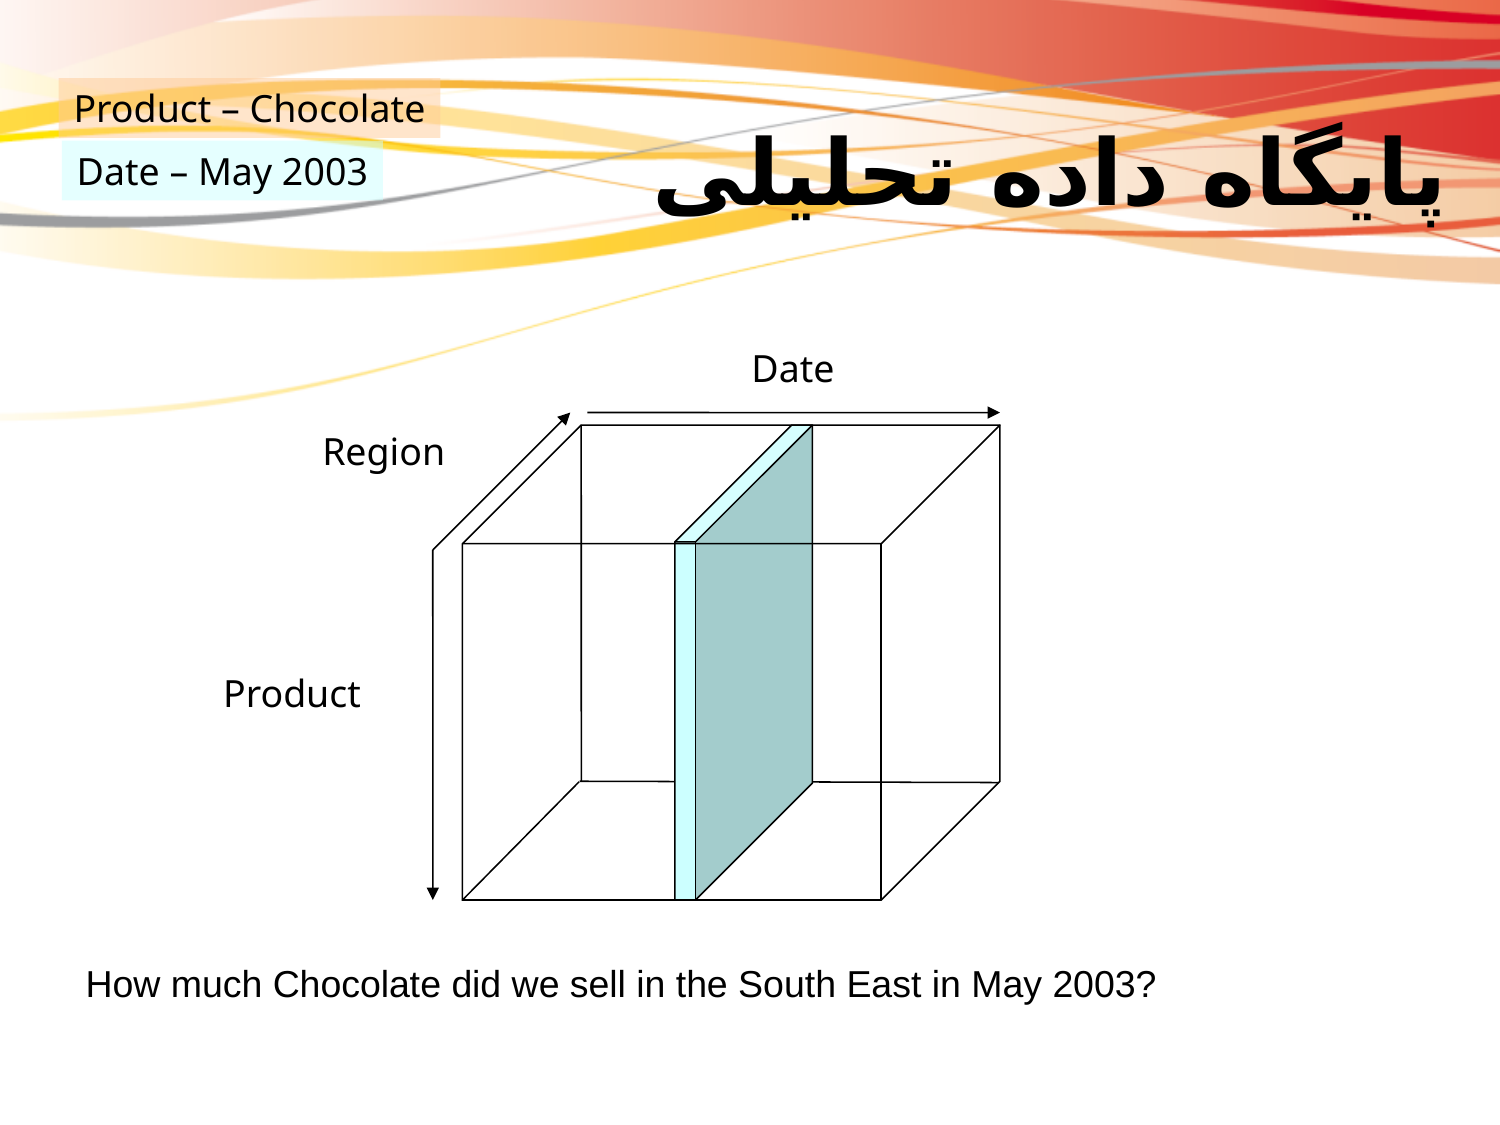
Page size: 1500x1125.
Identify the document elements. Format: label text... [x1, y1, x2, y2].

text_box Region [307, 420, 461, 481]
text_box [587, 406, 1000, 419]
text_box How much Chocolate did we sell in the South East in May 2003? [70, 952, 1172, 1012]
picture [0, 0, 1500, 493]
text_box Product – Chocolate [58, 78, 441, 138]
text_box Product [208, 662, 376, 723]
title پایگاه داده تحلیلی [62, 74, 1463, 263]
text_box Date – May 2003 [61, 140, 383, 201]
text_box [426, 551, 440, 901]
text_box Date [736, 337, 850, 398]
text_box [462, 425, 1000, 901]
text_box [432, 412, 571, 551]
